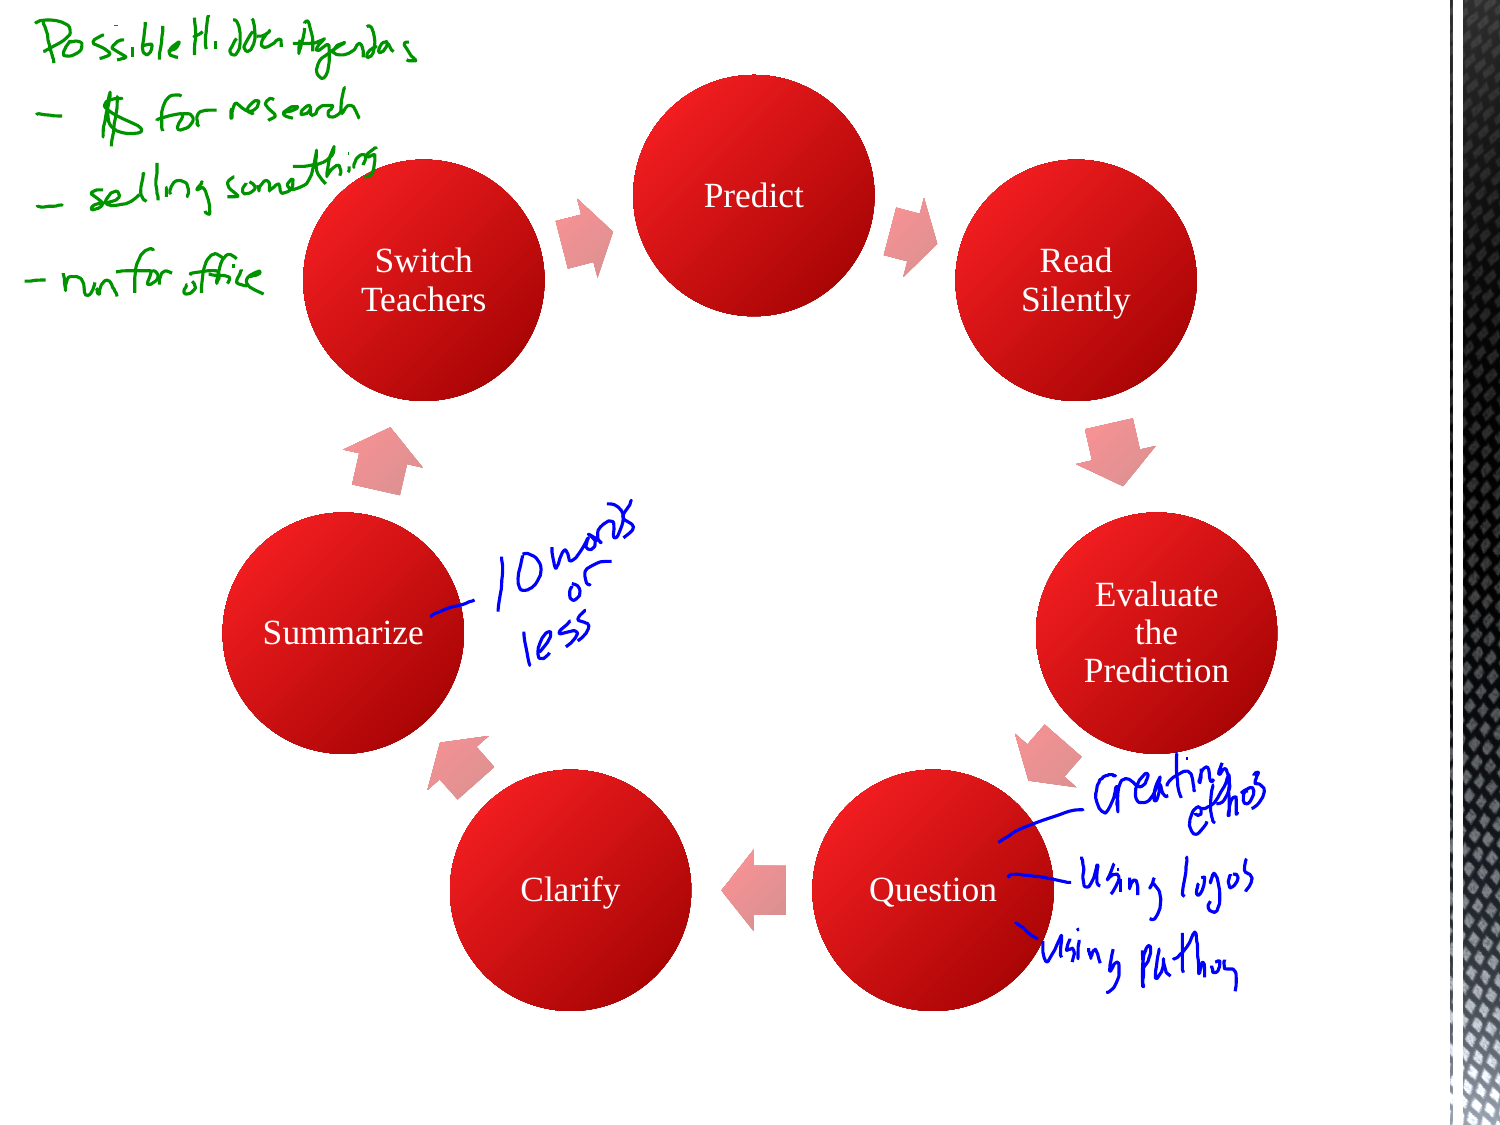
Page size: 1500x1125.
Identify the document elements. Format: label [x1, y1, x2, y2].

text_box [429, 500, 634, 666]
text_box [222, 74, 1278, 1012]
text_box [1015, 856, 1253, 993]
text_box [34, 14, 417, 215]
text_box [24, 248, 264, 297]
picture [1447, 0, 1500, 1125]
text_box [1007, 753, 1265, 883]
